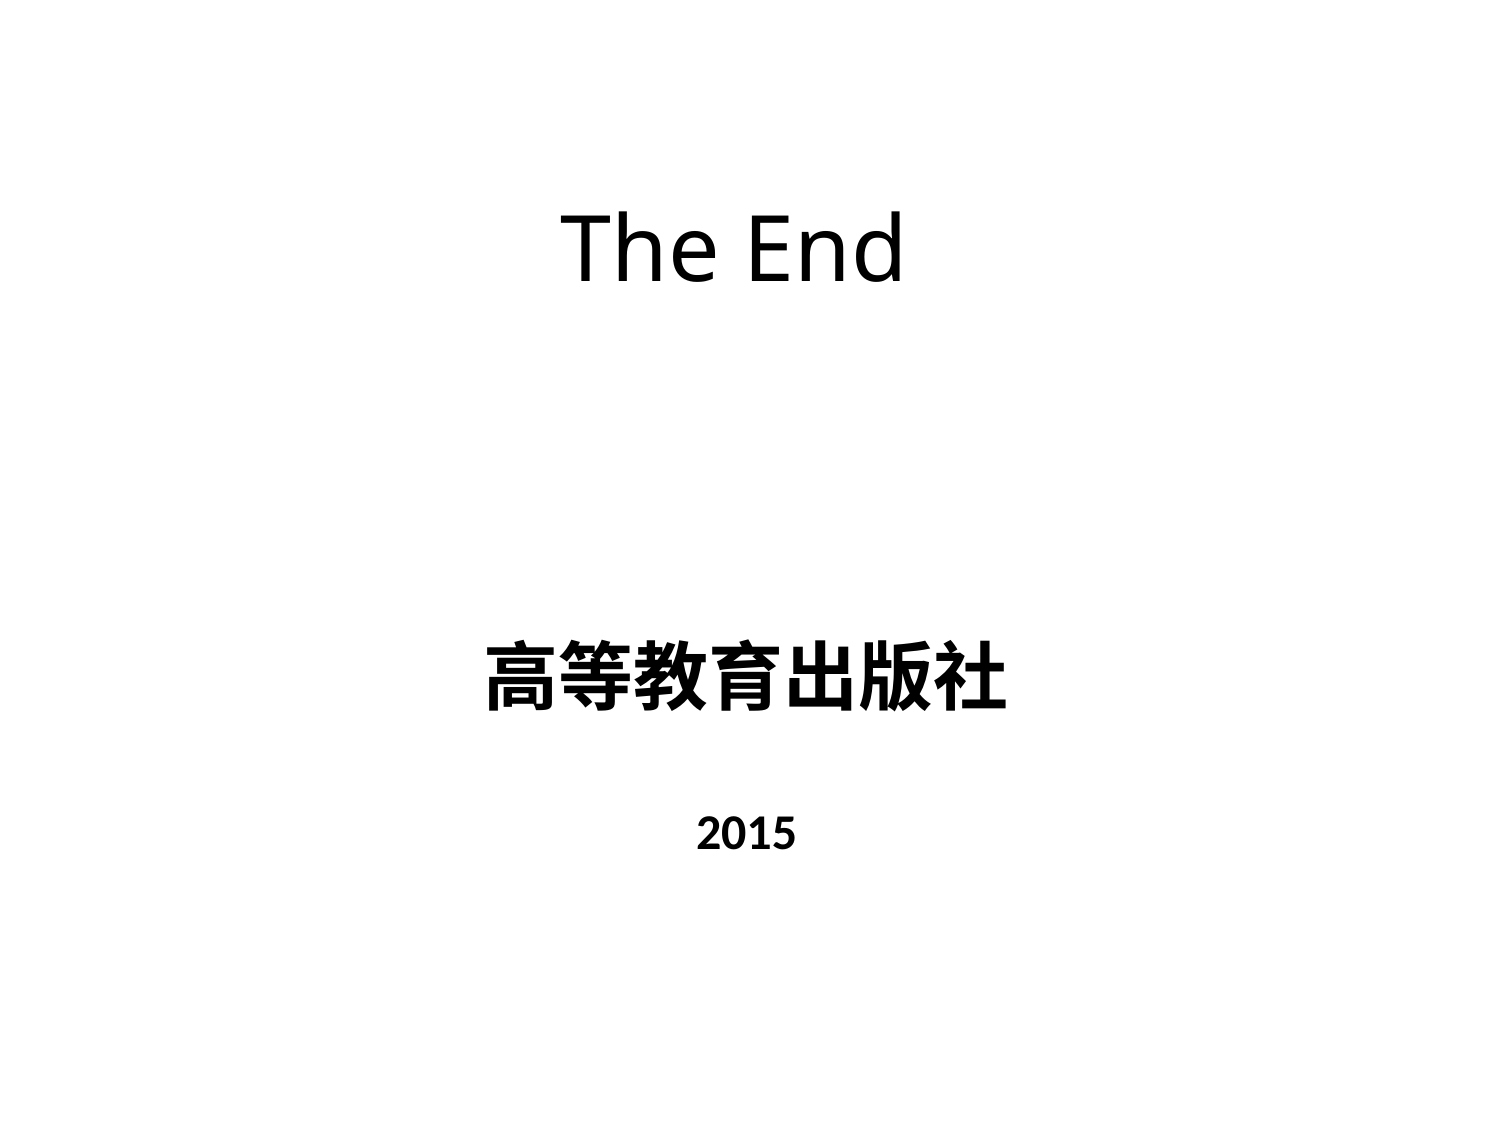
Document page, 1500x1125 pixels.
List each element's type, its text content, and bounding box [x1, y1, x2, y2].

title The End [75, 115, 1418, 375]
list 高等教育出版社 2015 [75, 433, 1418, 1038]
